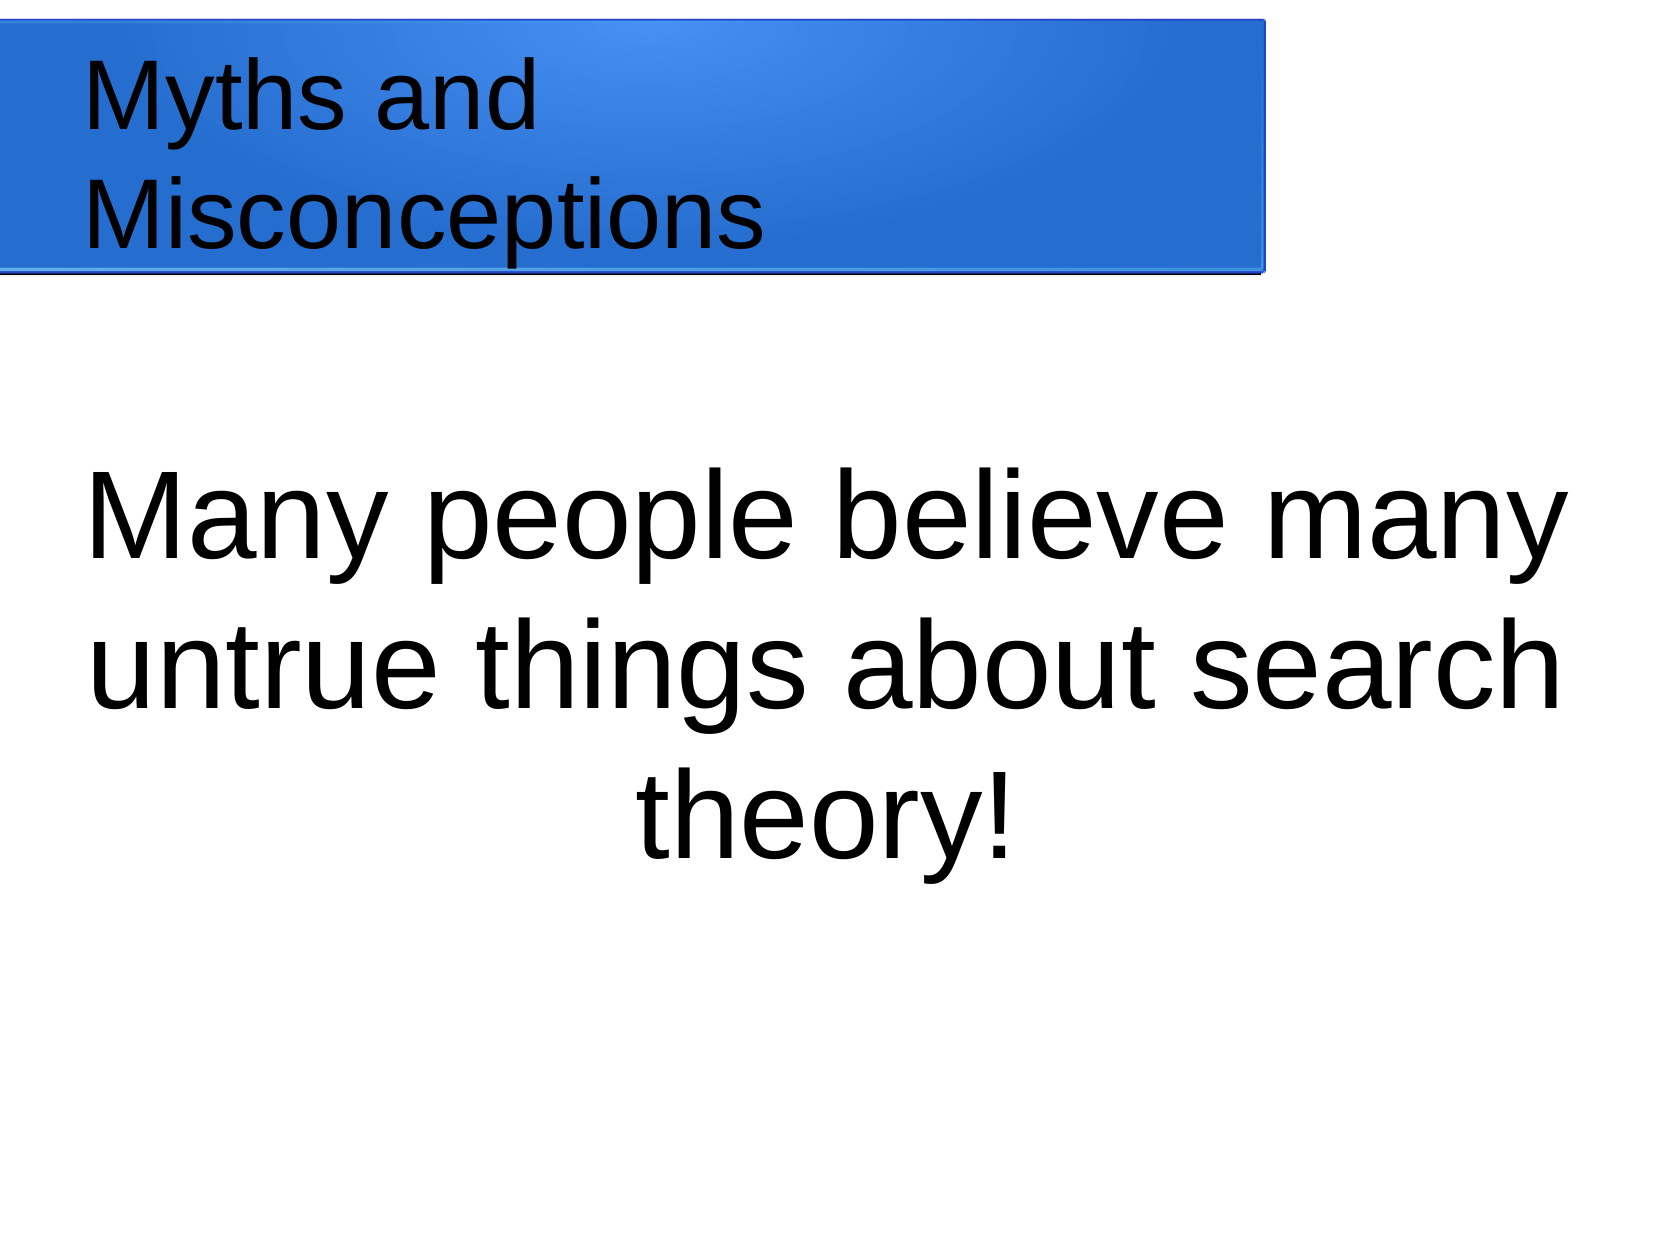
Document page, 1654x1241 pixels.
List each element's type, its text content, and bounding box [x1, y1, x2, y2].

text_box Many people believe many untrue things about search theory! [82, 299, 1571, 1019]
picture [0, 17, 1269, 282]
text_box Myths and Misconceptions [82, 38, 1235, 261]
